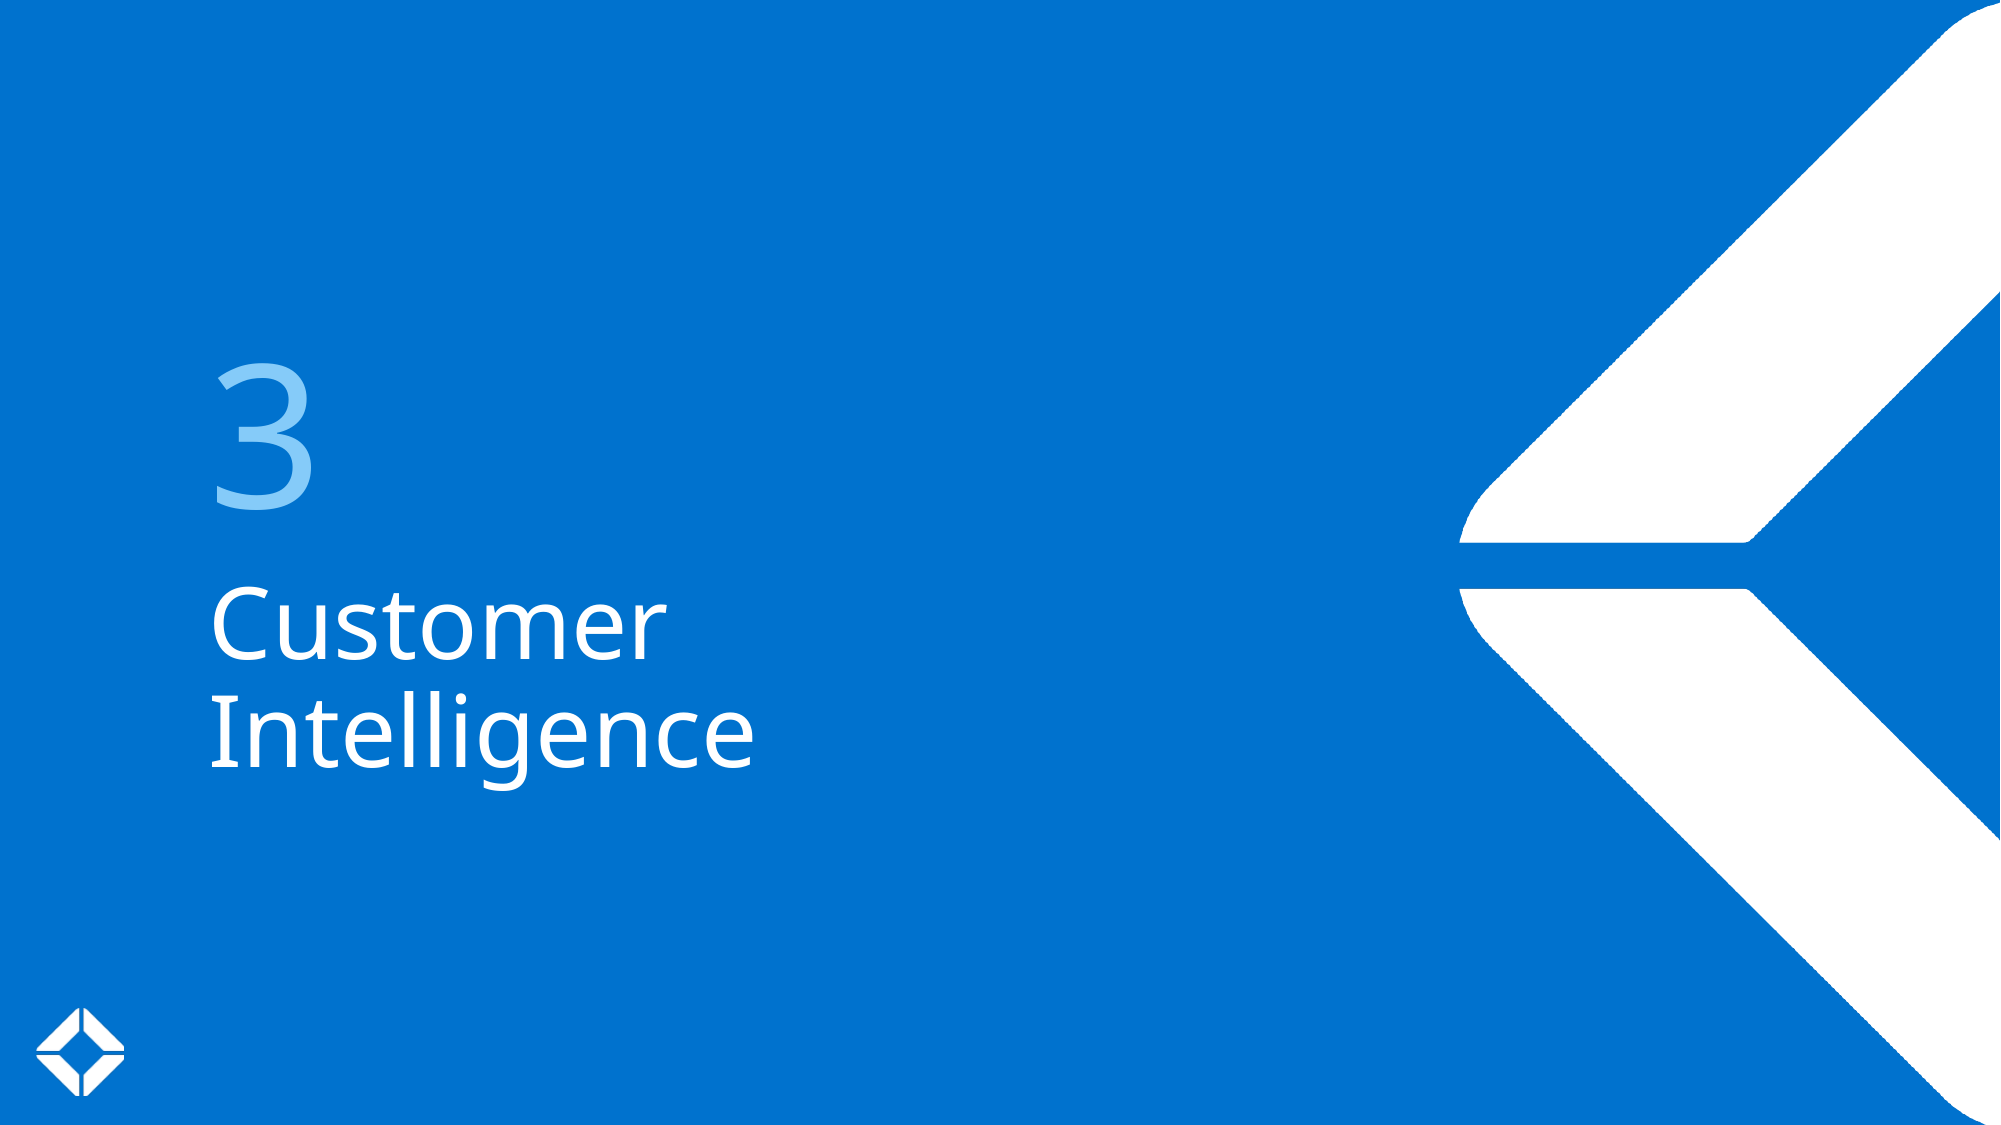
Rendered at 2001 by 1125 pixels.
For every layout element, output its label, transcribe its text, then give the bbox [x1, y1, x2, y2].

list 3 Customer Intelligence [194, 487, 1087, 638]
